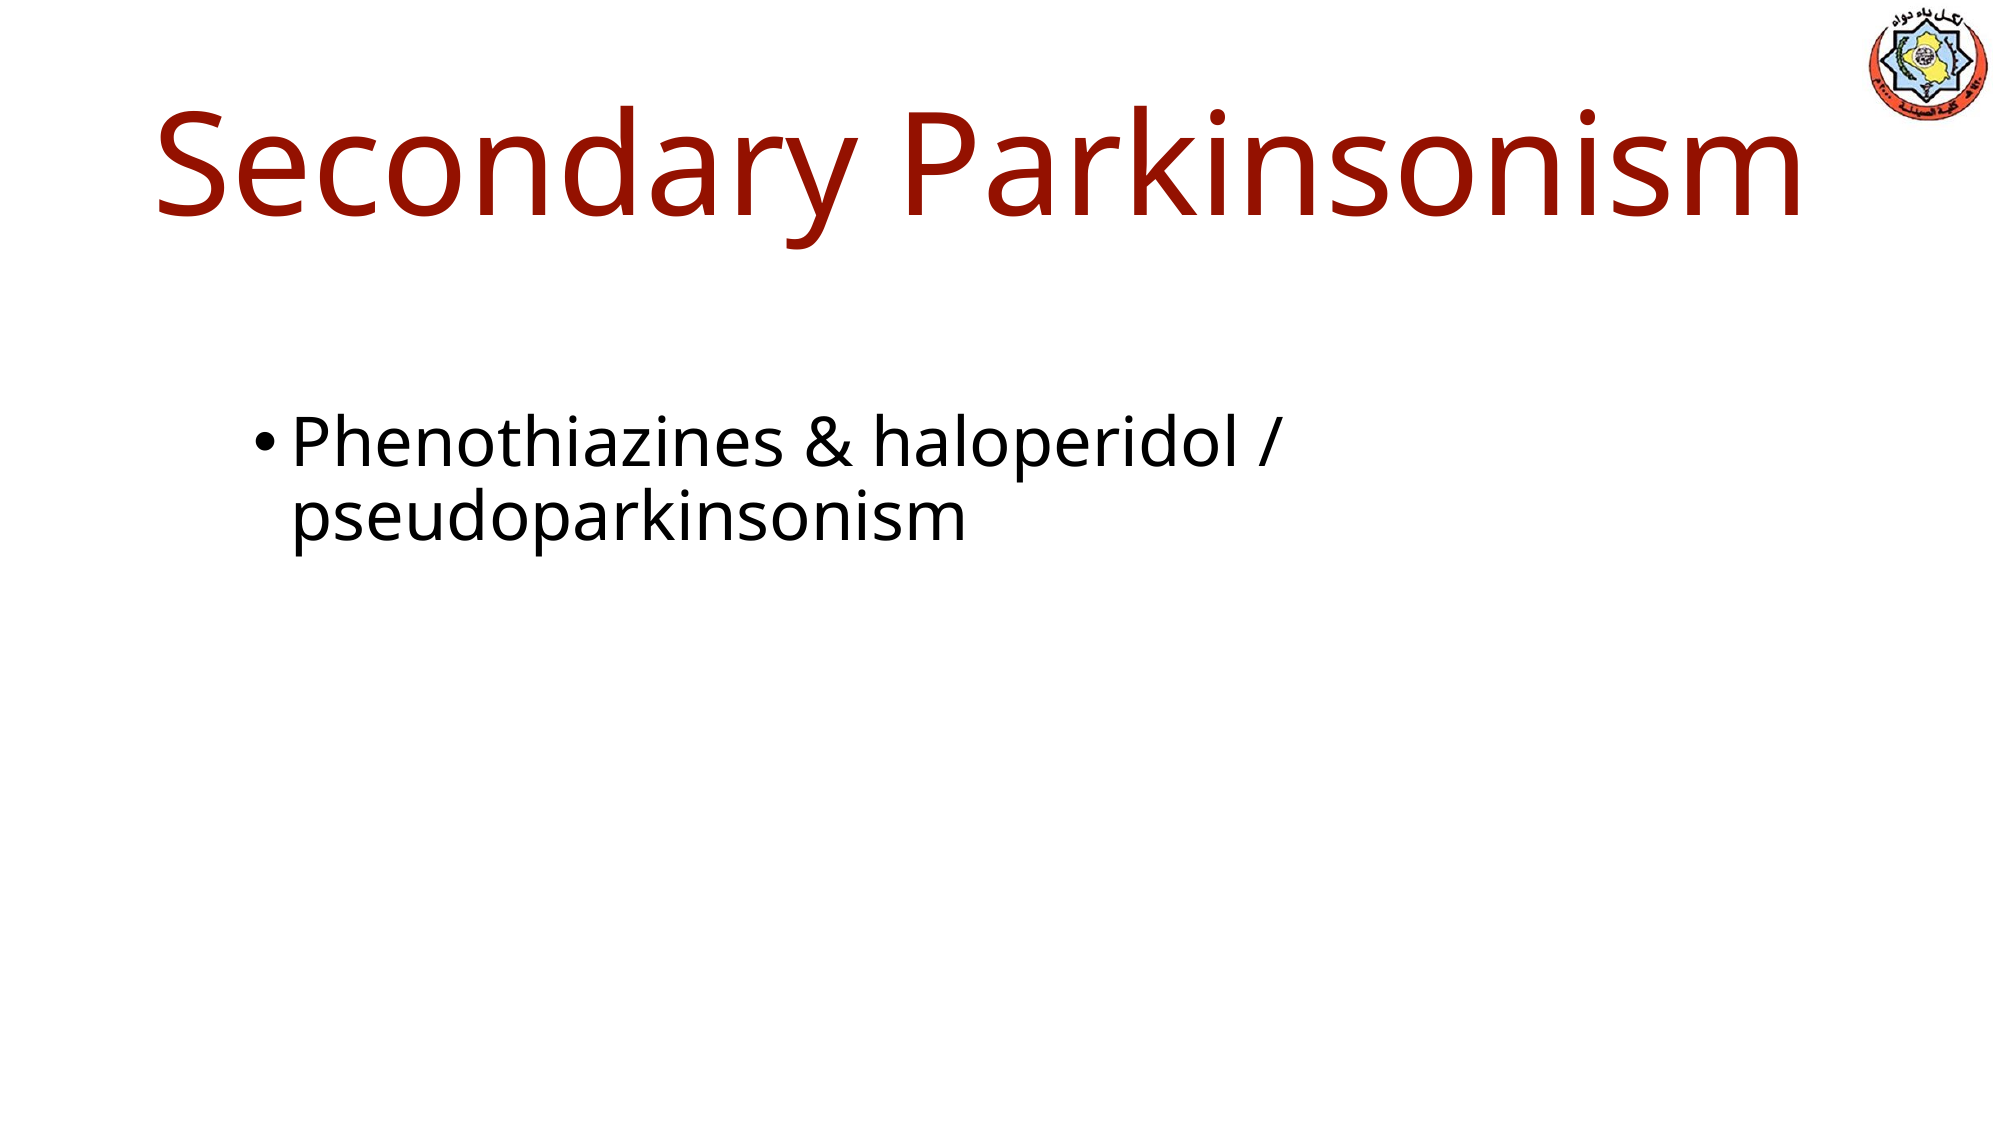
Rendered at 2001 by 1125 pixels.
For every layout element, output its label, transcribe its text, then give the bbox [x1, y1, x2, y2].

picture [1862, 0, 1993, 130]
title Secondary Parkinsonism [137, 59, 1863, 278]
list Phenothiazines & haloperidol / pseudoparkinsonism [238, 399, 1519, 1125]
